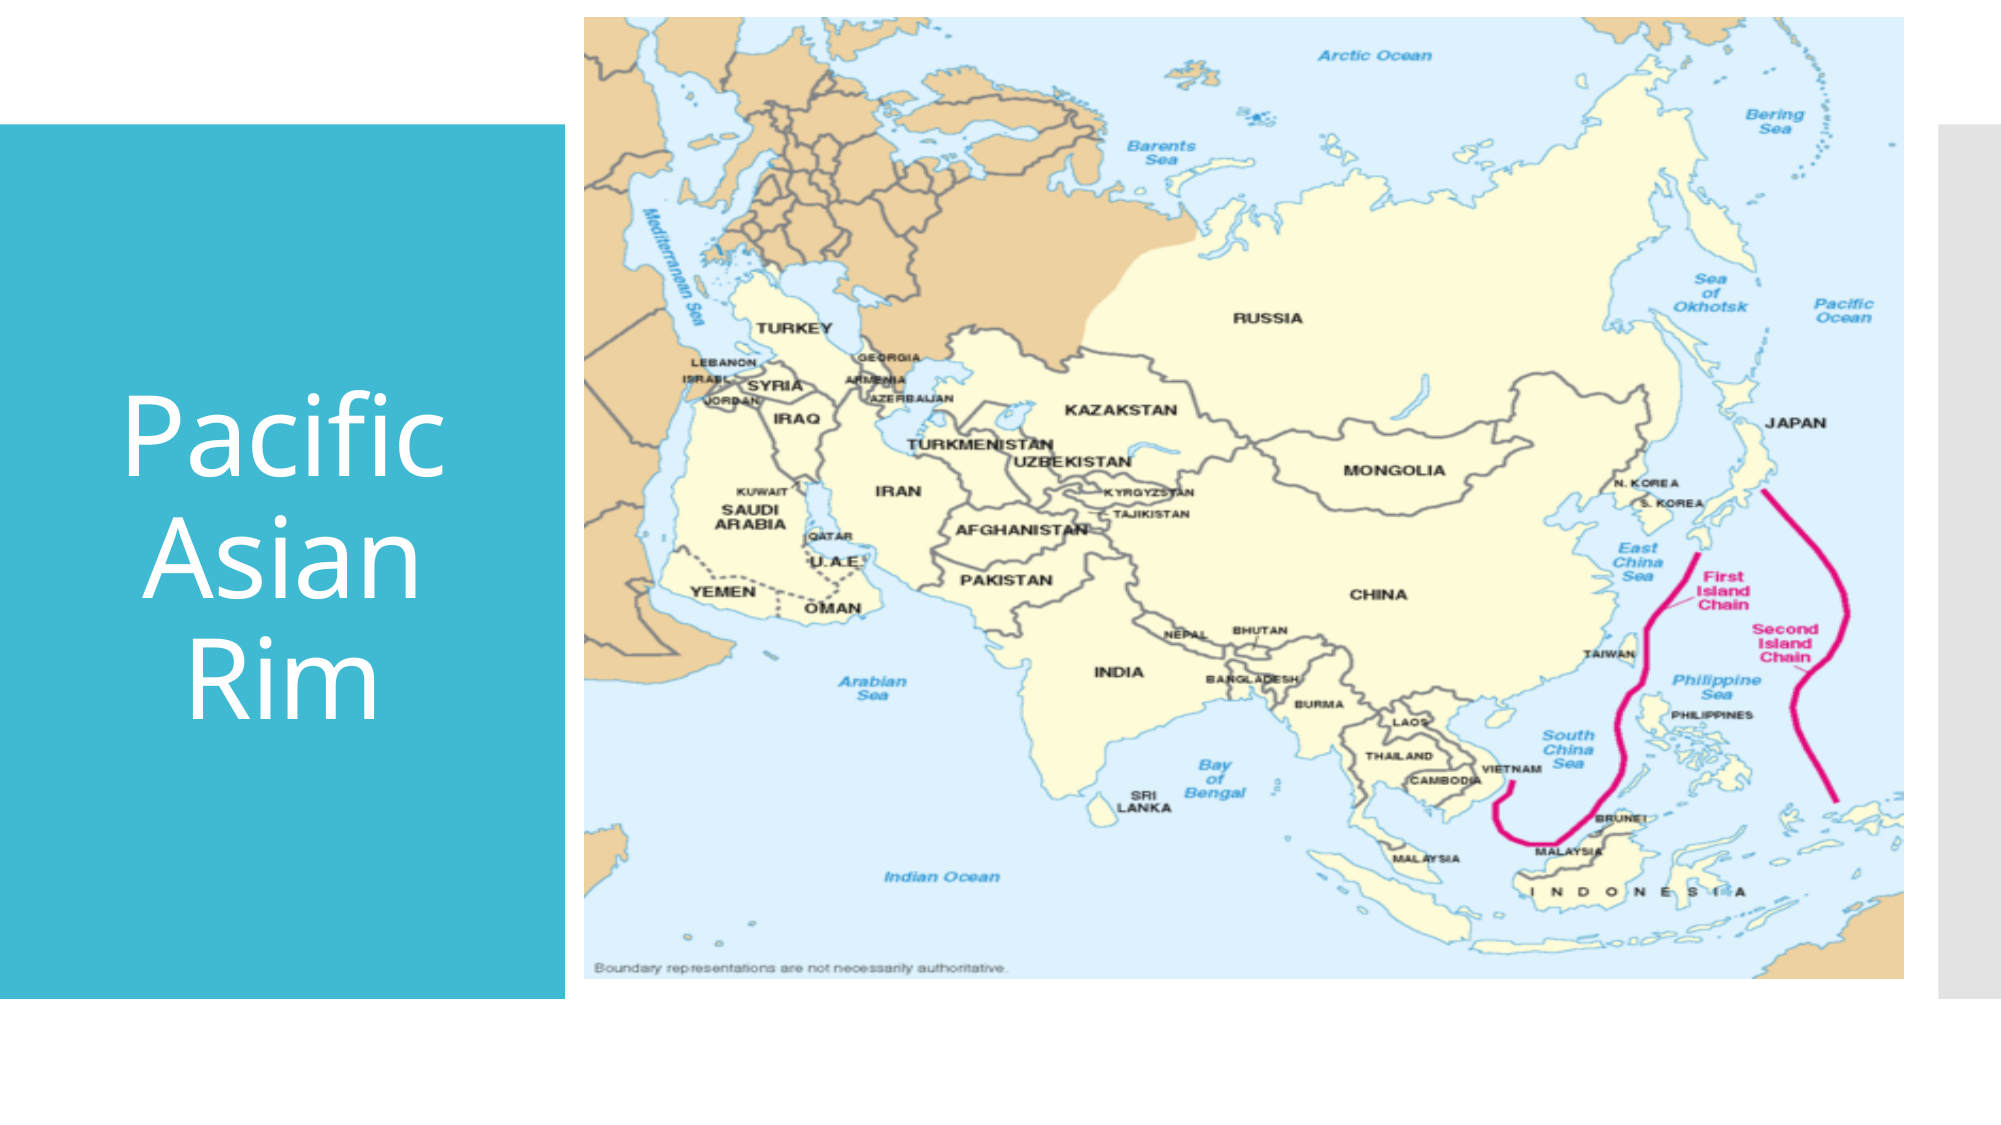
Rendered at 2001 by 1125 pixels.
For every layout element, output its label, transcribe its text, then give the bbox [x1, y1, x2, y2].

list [583, 17, 1904, 979]
title Pacific Asian Rim [41, 184, 525, 940]
